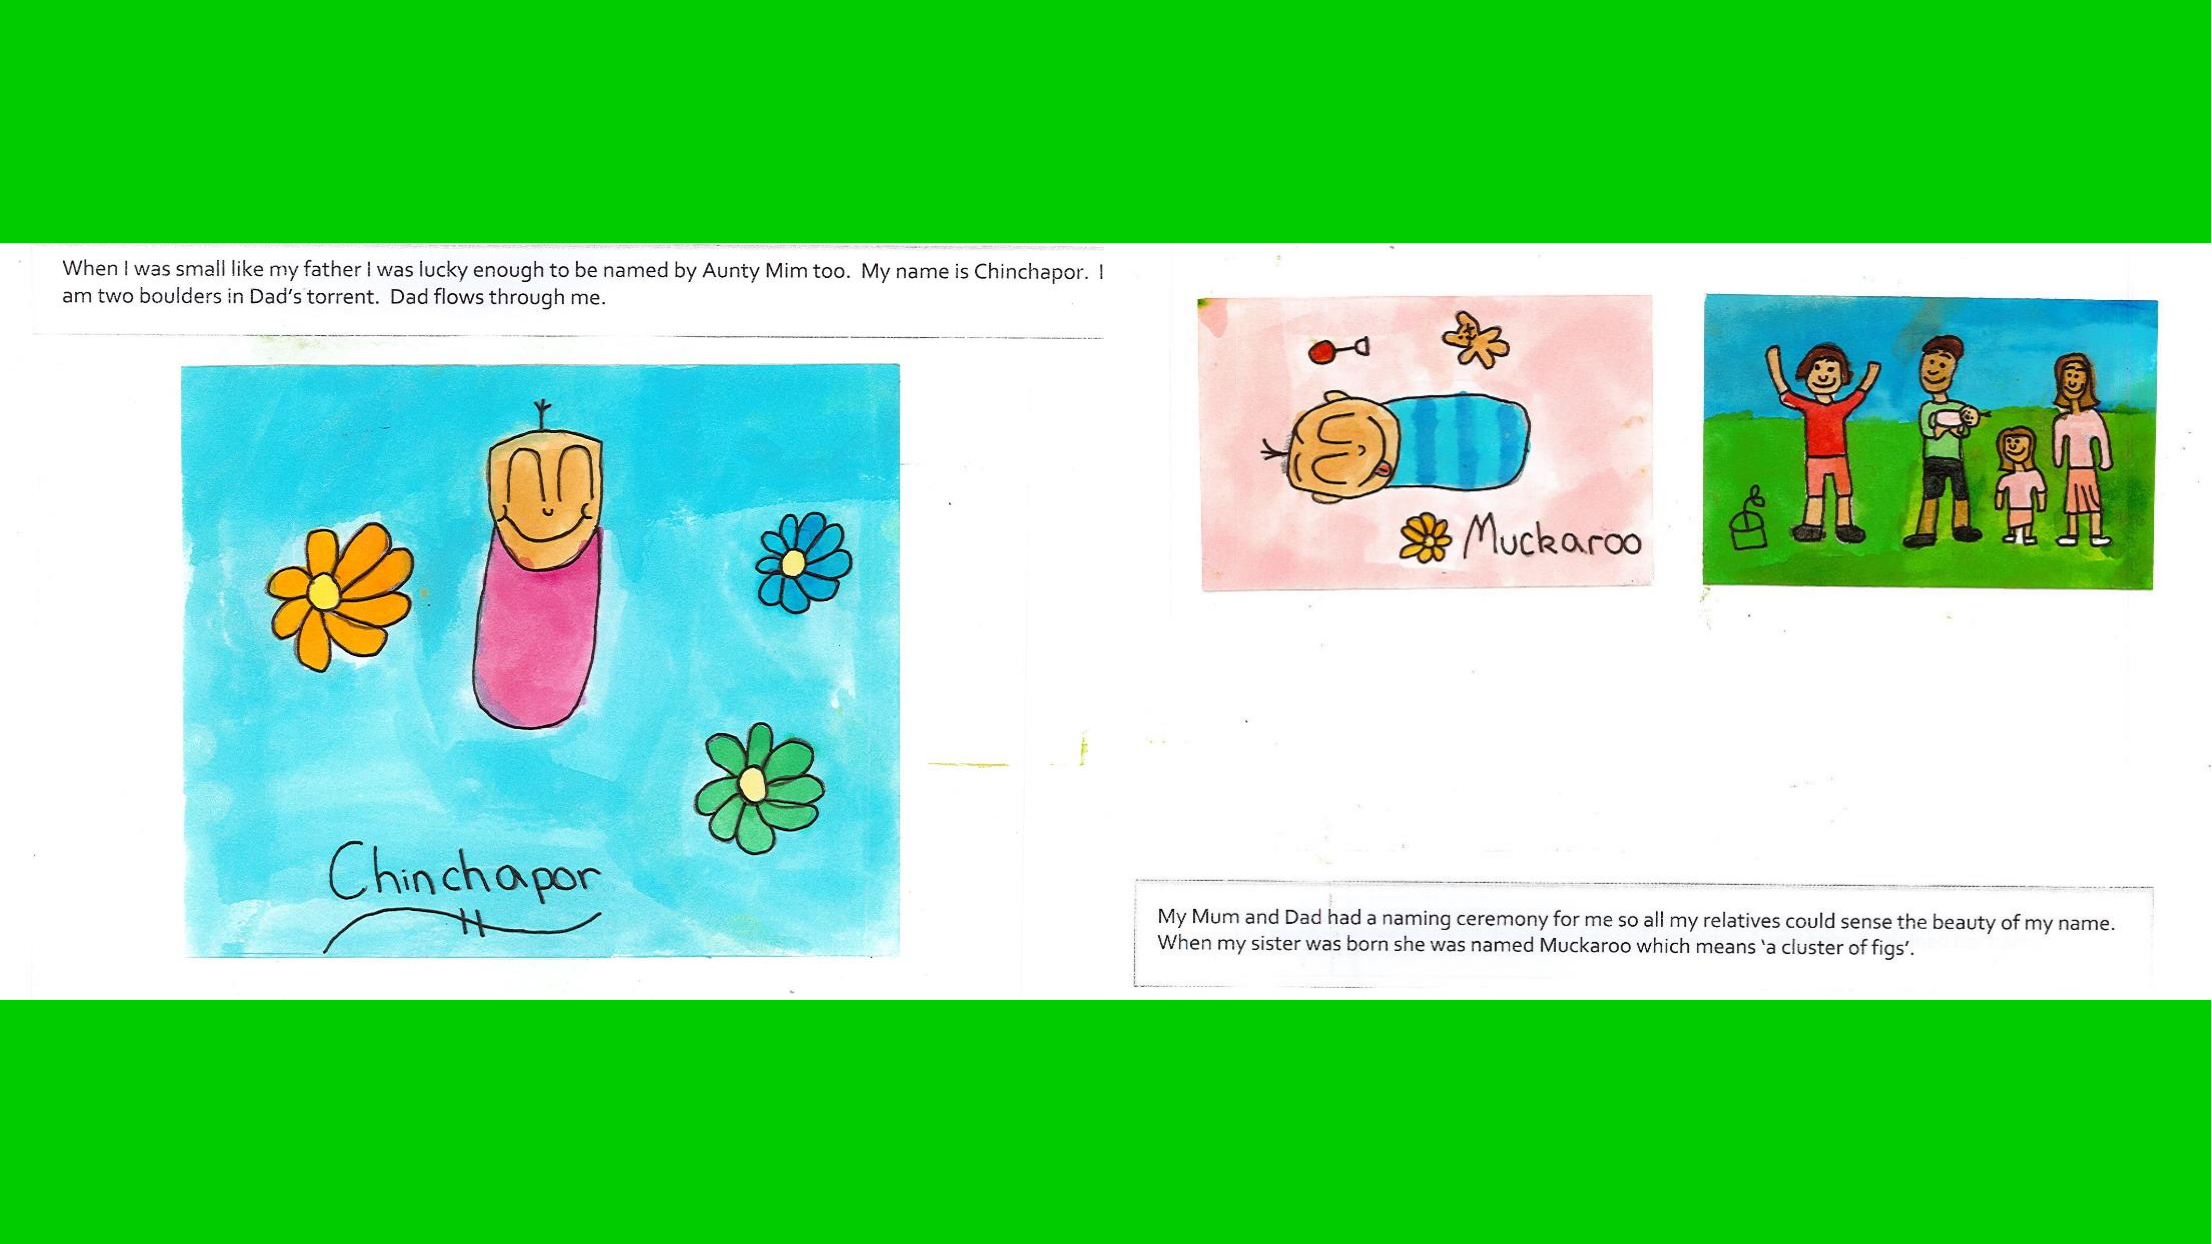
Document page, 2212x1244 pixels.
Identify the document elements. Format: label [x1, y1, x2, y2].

picture [0, 243, 2212, 1001]
